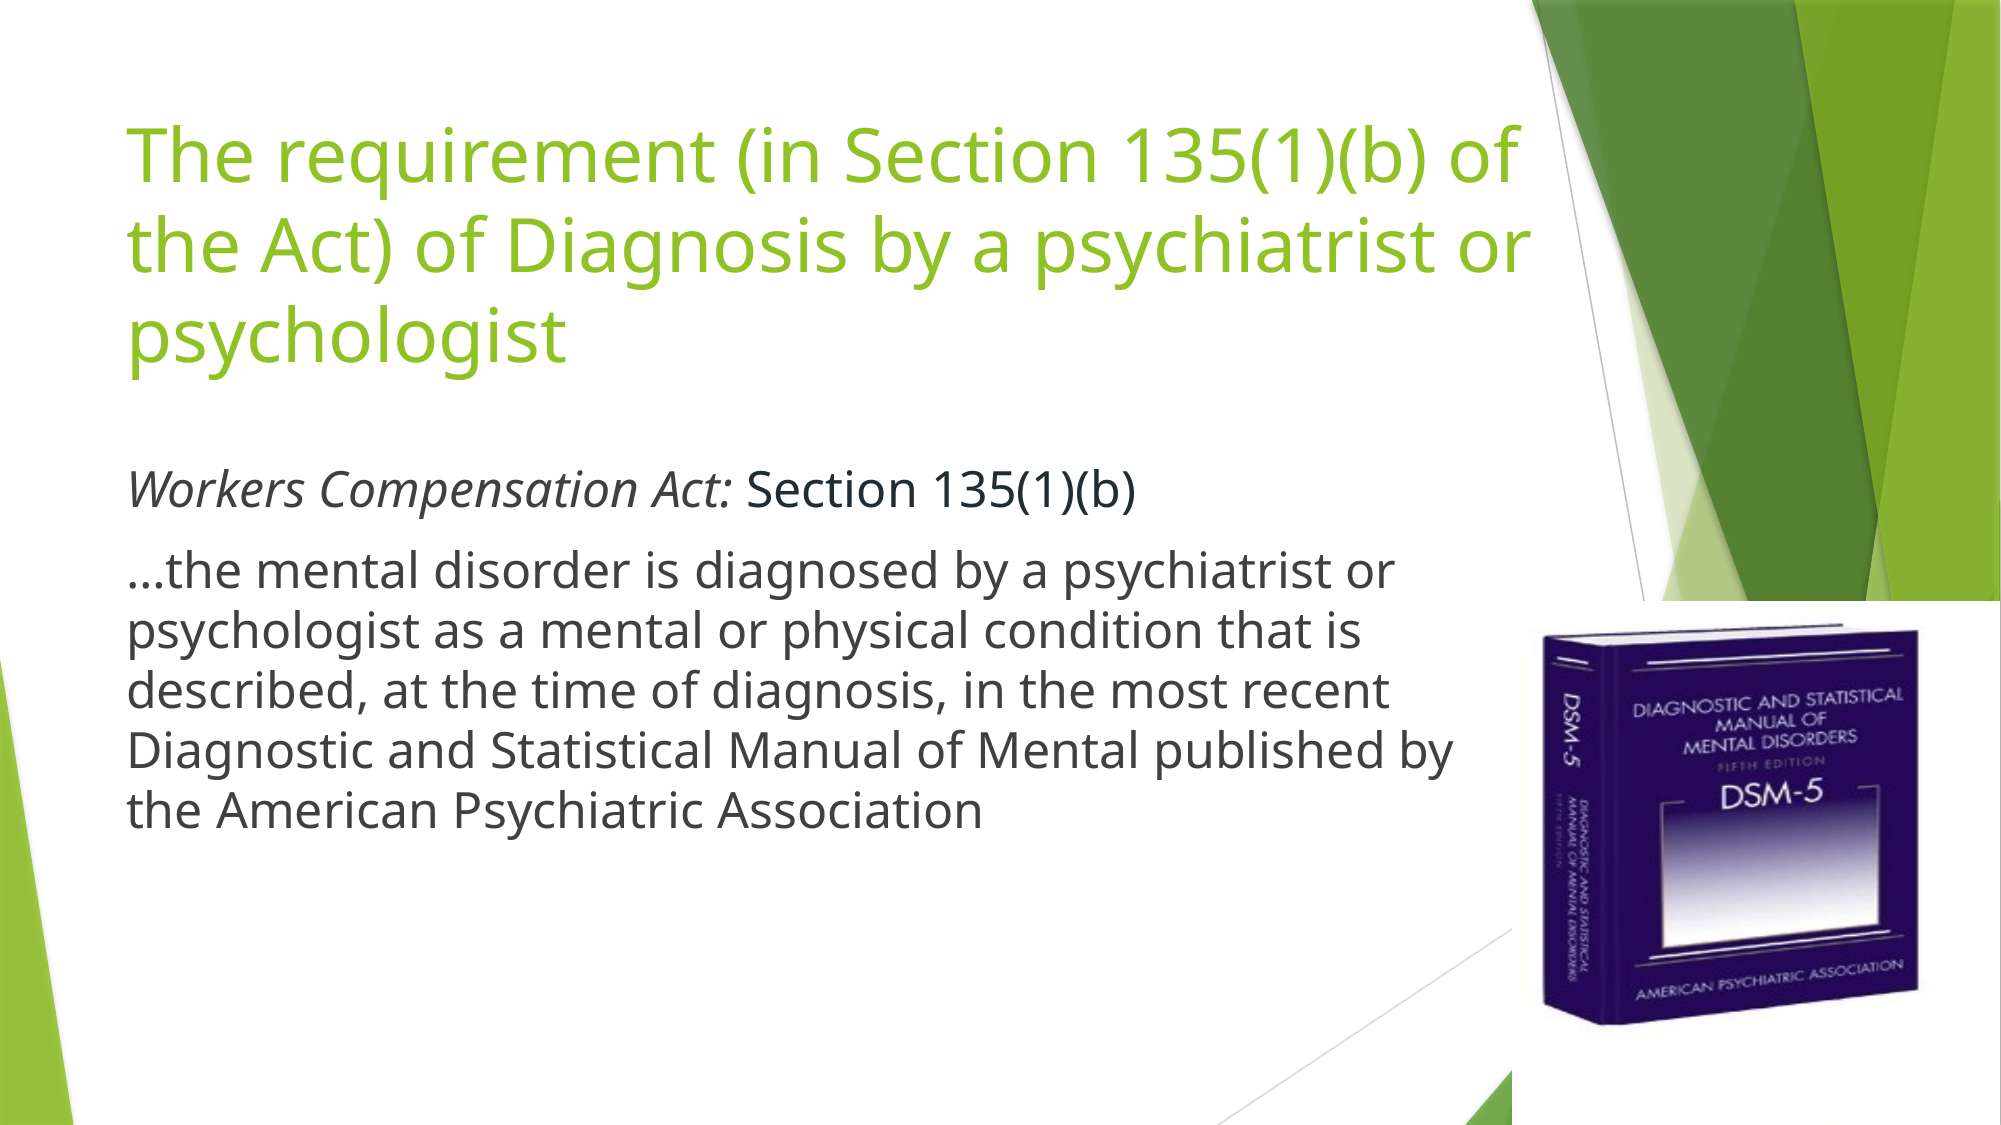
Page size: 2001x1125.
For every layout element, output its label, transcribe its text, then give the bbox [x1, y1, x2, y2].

picture [1511, 601, 2000, 1125]
title The requirement (in Section 135(1)(b) of the Act) of Diagnosis by a psychiatrist or psychologist [111, 99, 1554, 403]
list Workers Compensation Act: Section 135(1)(b) …the mental disorder is diagnosed by a psychiatrist or psychologist as a mental or physical condition that is described, at the time of diagnosis, in the most recent Diagnostic and Statistical Manual of Mental published by the American Psychiatric Association [111, 450, 1522, 1099]
